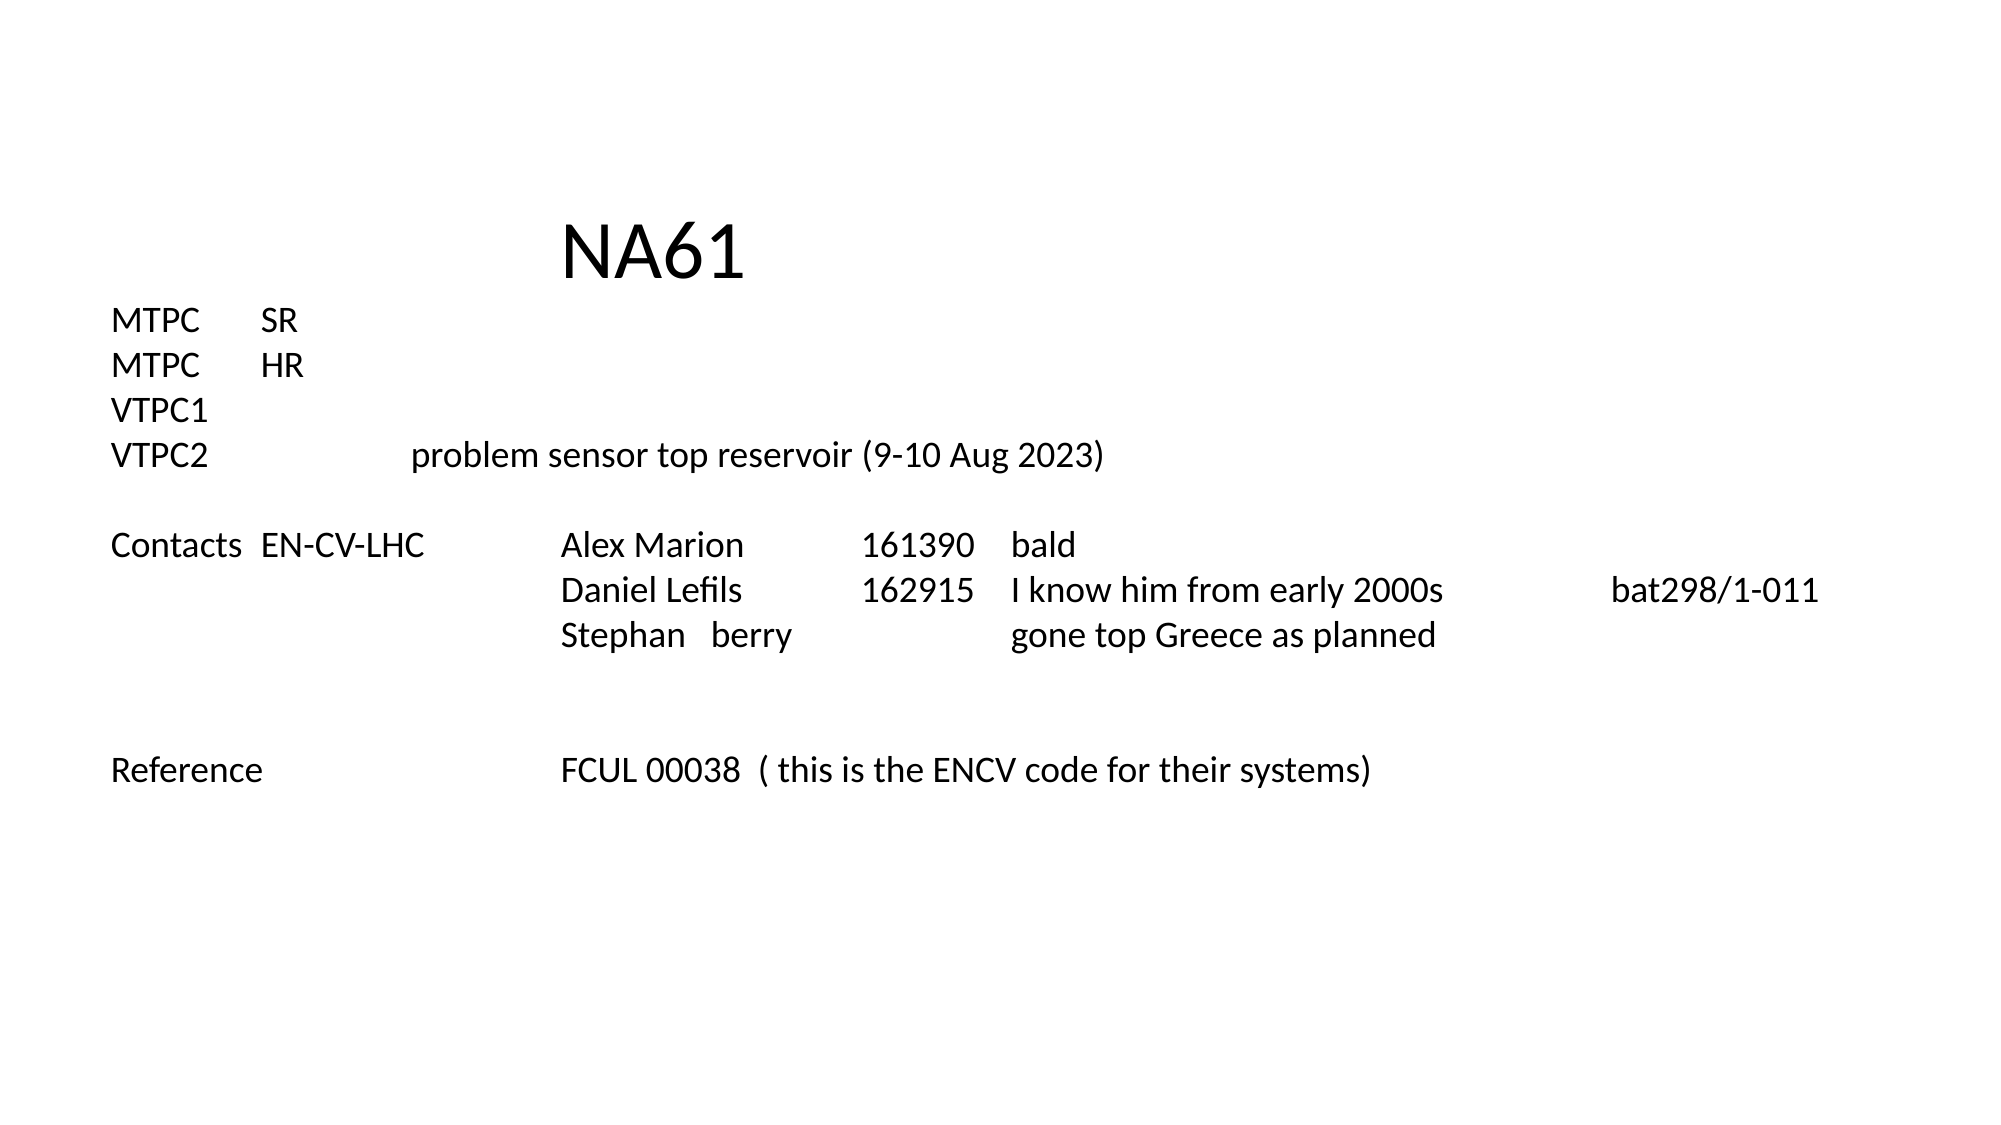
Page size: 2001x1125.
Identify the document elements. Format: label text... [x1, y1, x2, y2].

text_box NA61 MTPC SR MTPC HR VTPC1 VTPC2 problem sensor top reservoir (9-10 Aug 2023) Contacts EN-CV-LHC Alex Marion 161390 bald Daniel Lefils 162915 I know him from early 2000s bat298/1-011 Stephan berry gone top Greece as planned Reference FCUL 00038 ( this is the ENCV code for their systems) [96, 187, 1895, 798]
